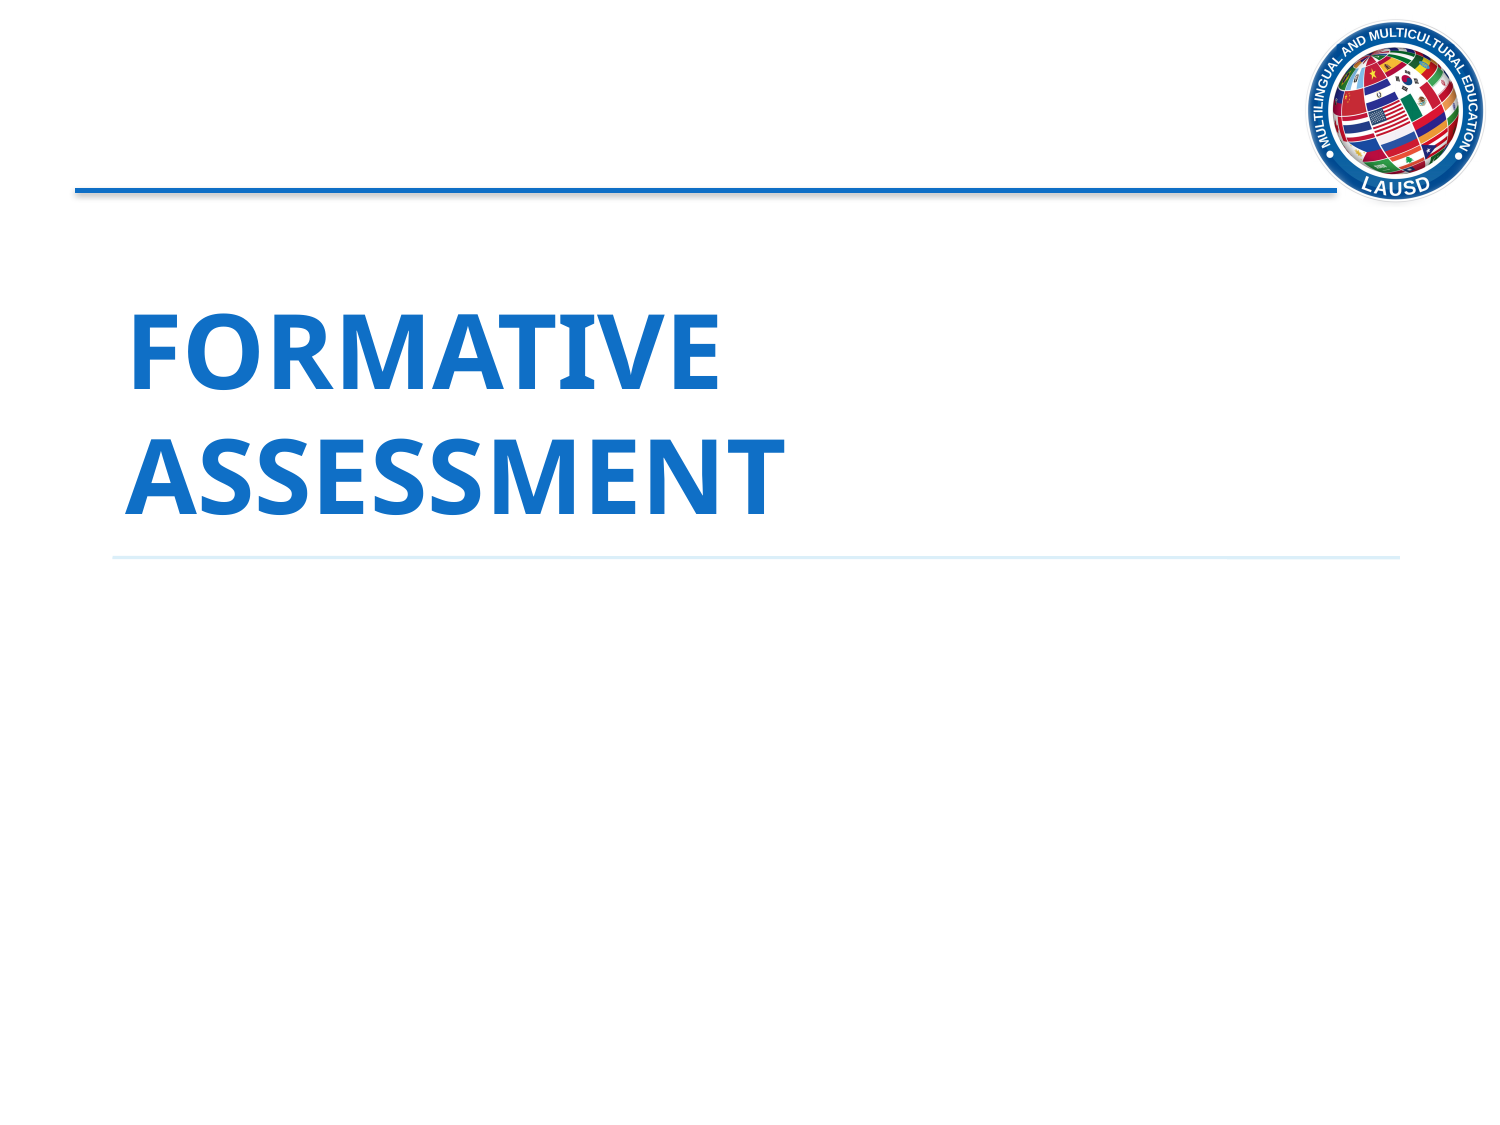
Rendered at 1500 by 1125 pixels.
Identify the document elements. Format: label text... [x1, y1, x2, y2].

picture [1295, 10, 1496, 212]
title Formative assessment [110, 234, 1398, 551]
